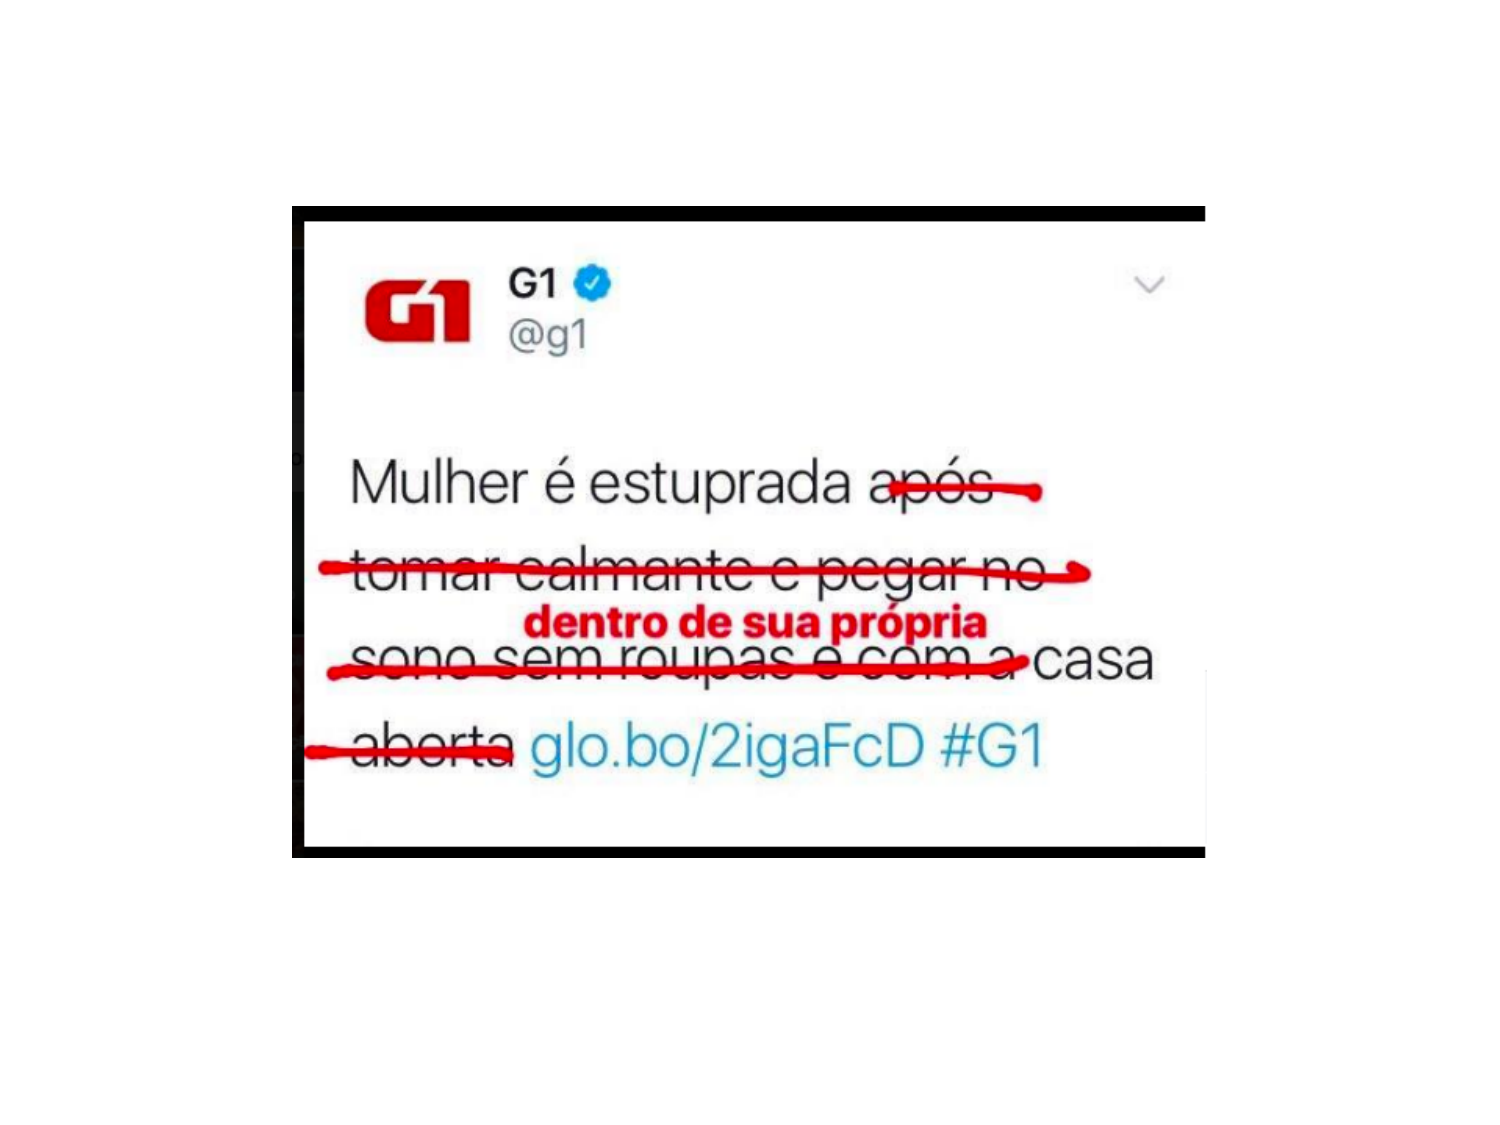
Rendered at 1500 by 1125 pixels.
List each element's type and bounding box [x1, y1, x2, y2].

picture [292, 205, 1208, 858]
